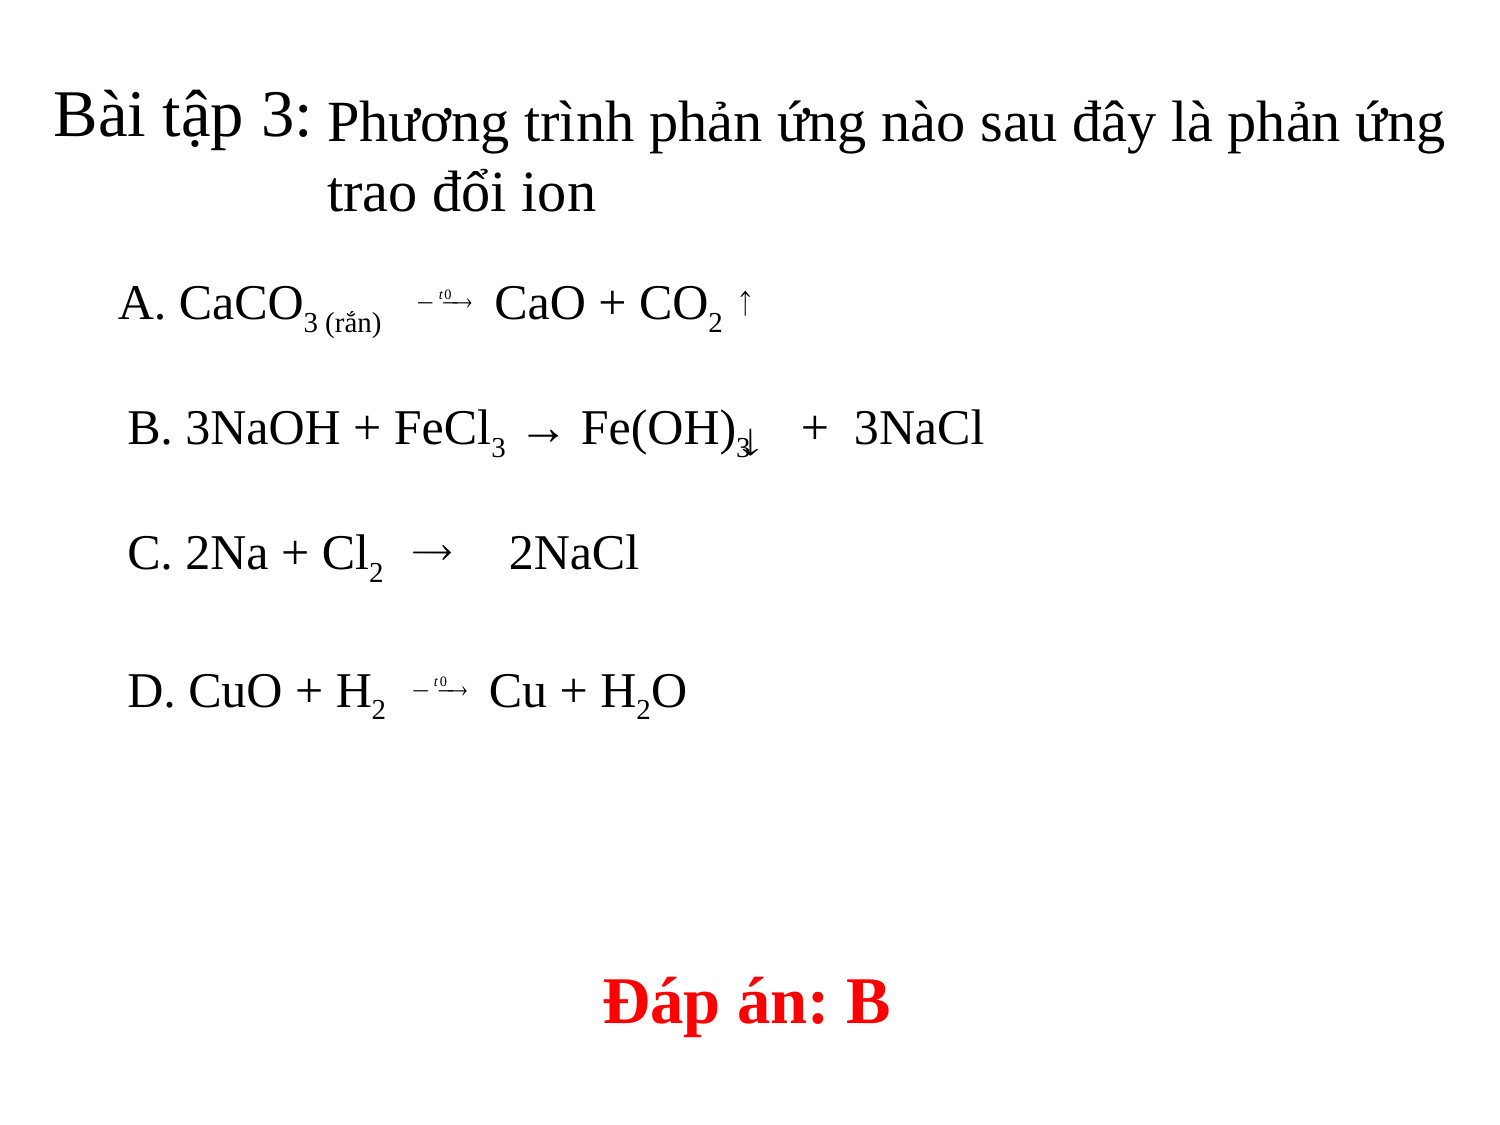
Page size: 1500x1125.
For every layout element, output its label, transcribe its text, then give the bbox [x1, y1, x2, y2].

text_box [737, 274, 761, 326]
text_box A. CaCO3 (rắn) CaO + CO2 [103, 262, 1291, 346]
text_box D. CuO + H2 Cu + H2O [112, 649, 1300, 733]
text_box Bài tập 3: [38, 62, 329, 158]
text_box C. 2Na + Cl2 2NaCl [112, 512, 1325, 596]
text_box B. 3NaOH + FeCl3 → Fe(OH)3 + 3NaCl [112, 387, 1238, 471]
text_box Phương trình phản ứng nào sau đây là phản ứng trao đổi ion [312, 76, 1476, 231]
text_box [409, 283, 482, 318]
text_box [405, 537, 469, 576]
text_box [737, 411, 776, 467]
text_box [405, 670, 477, 705]
text_box Đáp án: B [587, 949, 1125, 1045]
